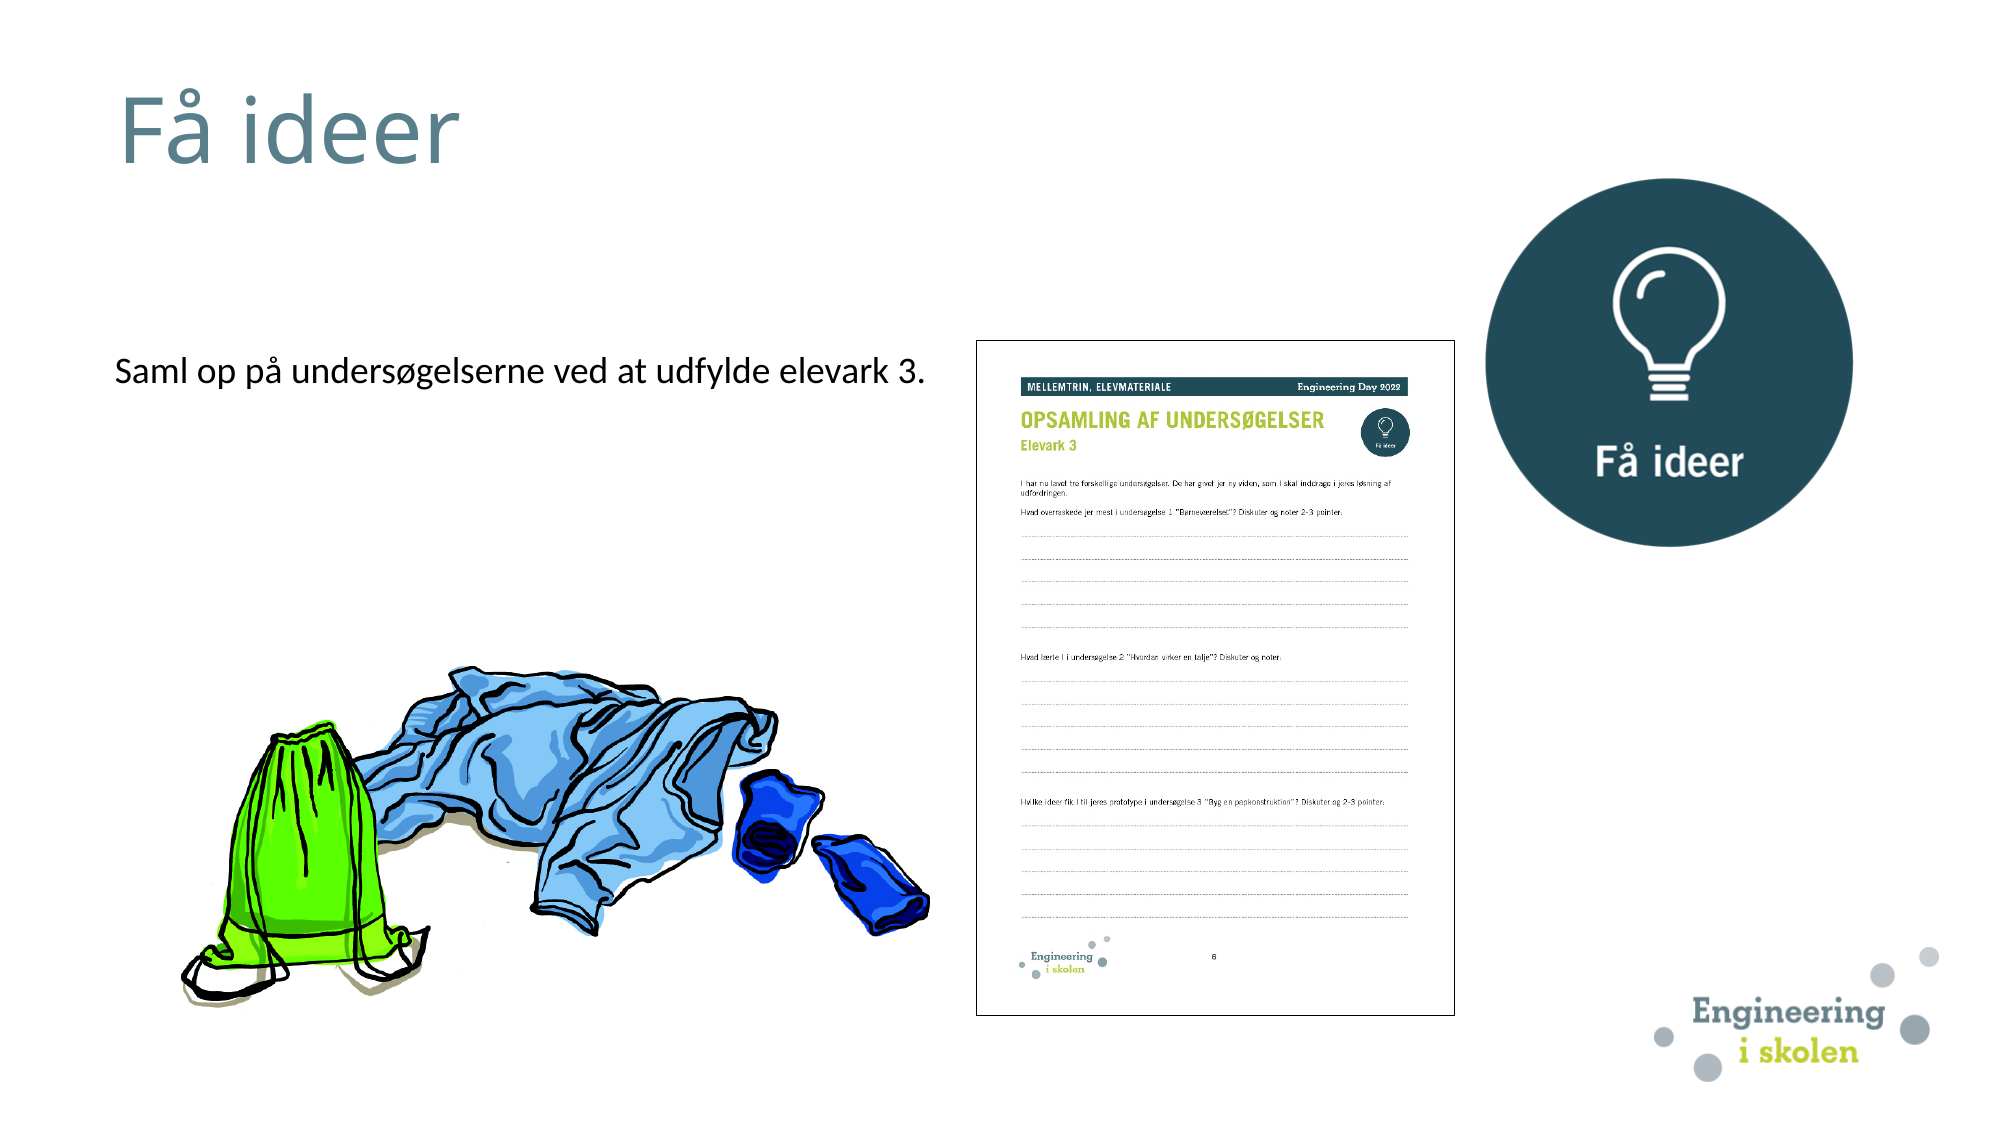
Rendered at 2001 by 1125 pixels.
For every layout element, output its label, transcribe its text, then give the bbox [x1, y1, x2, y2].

list Saml op på undersøgelserne ved at udfylde elevark 3. [99, 338, 964, 942]
list Få ideer [102, 64, 1945, 218]
picture [976, 340, 1454, 1016]
picture [1467, 153, 1874, 559]
picture [180, 666, 930, 1016]
picture [1654, 947, 1939, 1082]
